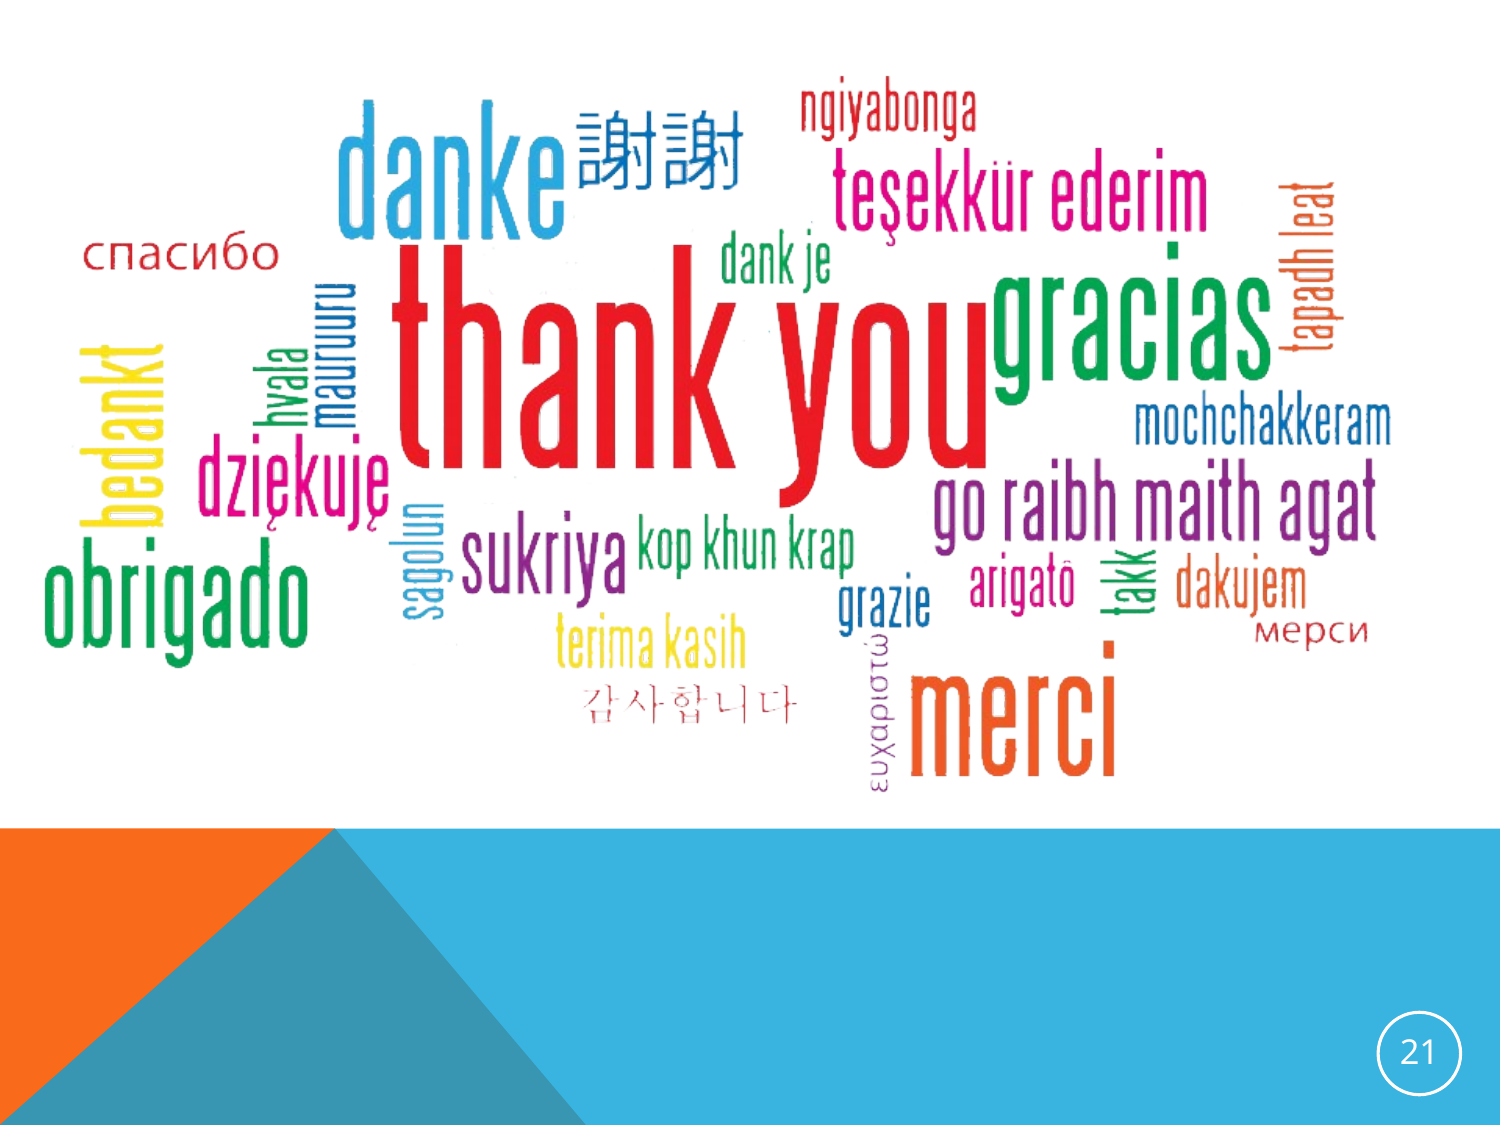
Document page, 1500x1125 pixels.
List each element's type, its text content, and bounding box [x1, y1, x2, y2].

slide_number 21 [1376, 1010, 1463, 1097]
picture [5, 62, 1488, 801]
